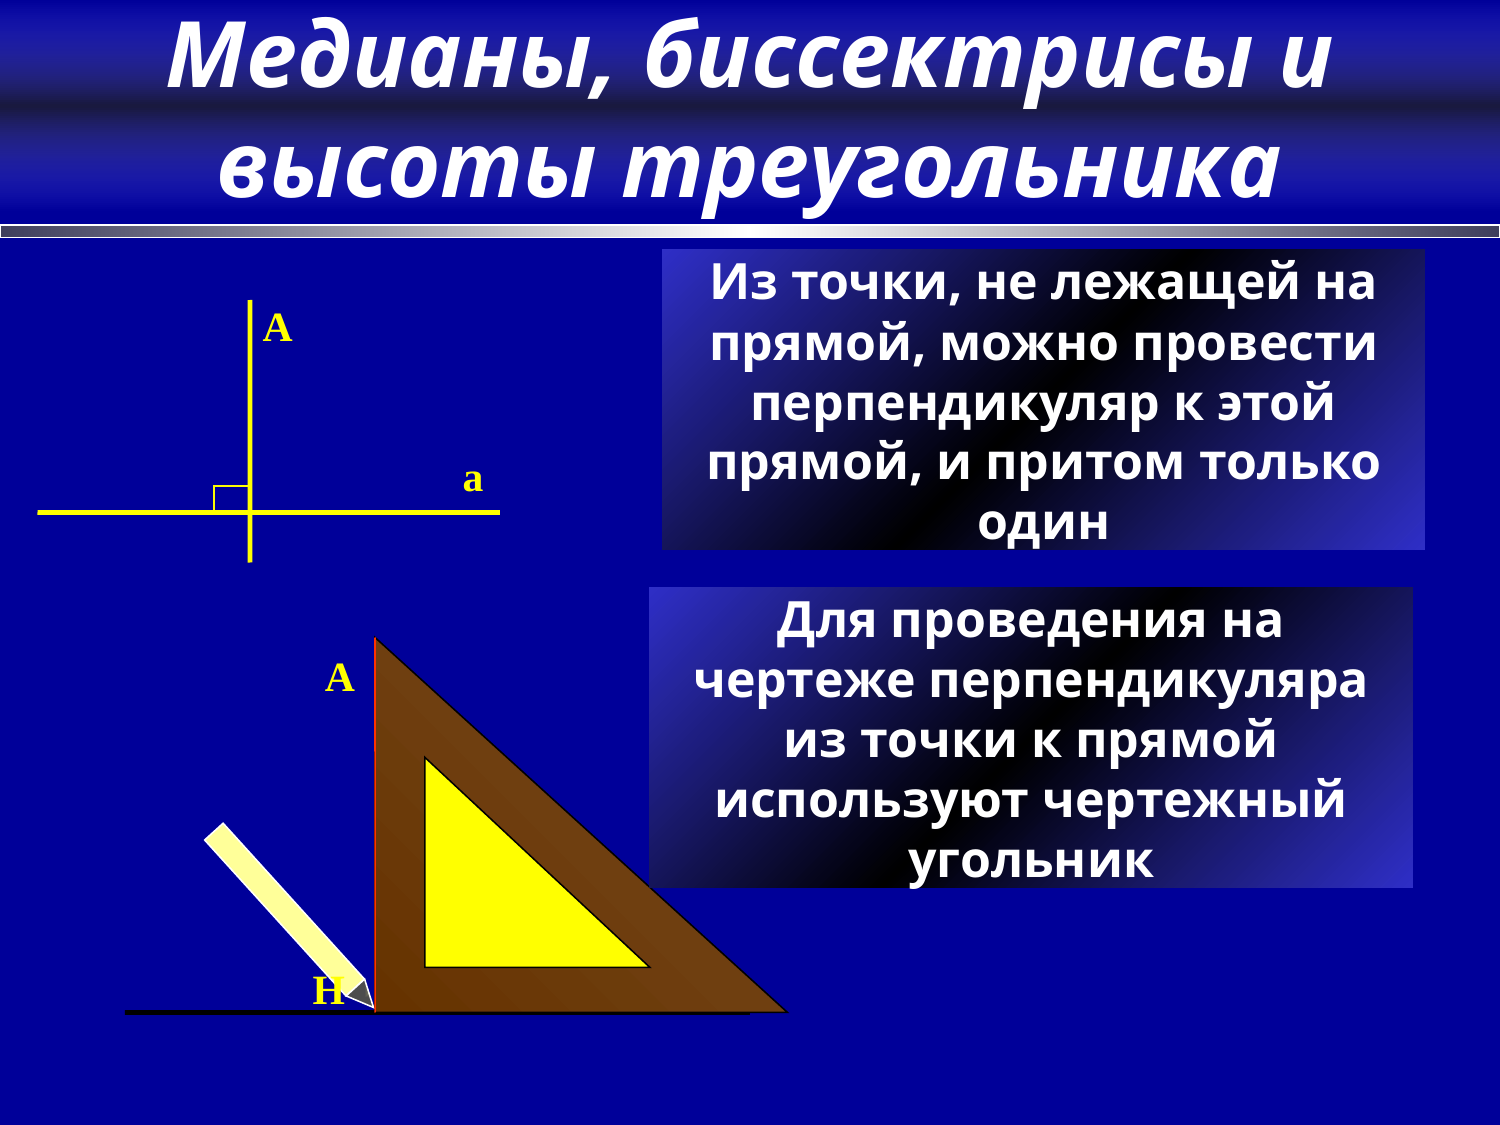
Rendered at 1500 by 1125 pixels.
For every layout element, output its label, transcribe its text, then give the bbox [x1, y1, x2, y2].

text_box H [312, 962, 374, 1013]
text_box Из точки, не лежащей на прямой, можно провести перпендикуляр к этой прямой, и притом только один [662, 249, 1425, 550]
text_box a [462, 450, 525, 500]
text_box A [262, 299, 325, 350]
text_box Для проведения на чертеже перпендикуляра из точки к прямой используют чертежный угольник [649, 587, 1413, 888]
text_box A [324, 650, 374, 700]
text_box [281, 800, 307, 1039]
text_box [374, 637, 788, 1013]
text_box [0, 224, 1500, 238]
text_box [214, 485, 250, 513]
text_box Медианы, биссектрисы и высоты треугольника [0, 0, 1500, 213]
